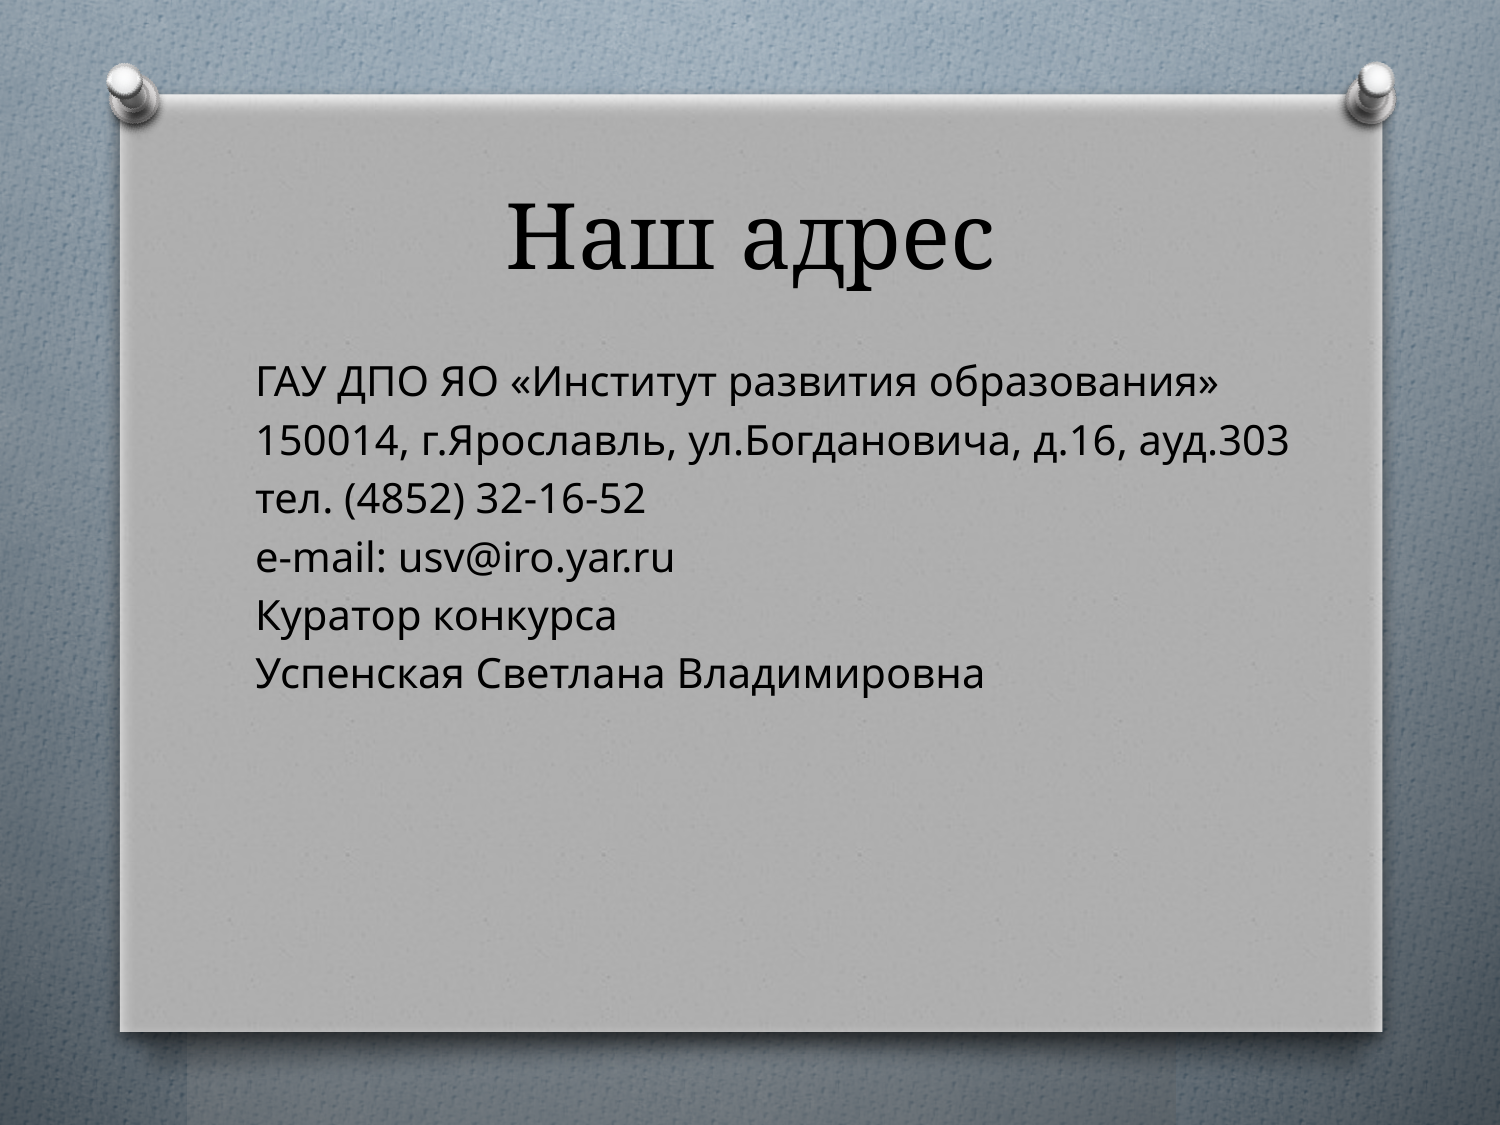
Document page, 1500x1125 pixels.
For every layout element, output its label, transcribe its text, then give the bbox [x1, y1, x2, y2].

list ГАУ ДПО ЯО «Институт развития образования» 150014, г.Ярославль, ул.Богдановича, д.16, ауд.303 тел. (4852) 32-16-52 e-mail: usv@iro.yar.ru Куратор конкурса Успенская Светлана Владимировна [240, 347, 1329, 939]
title Наш адрес [179, 134, 1323, 332]
picture [75, 29, 198, 153]
picture [1317, 35, 1439, 156]
